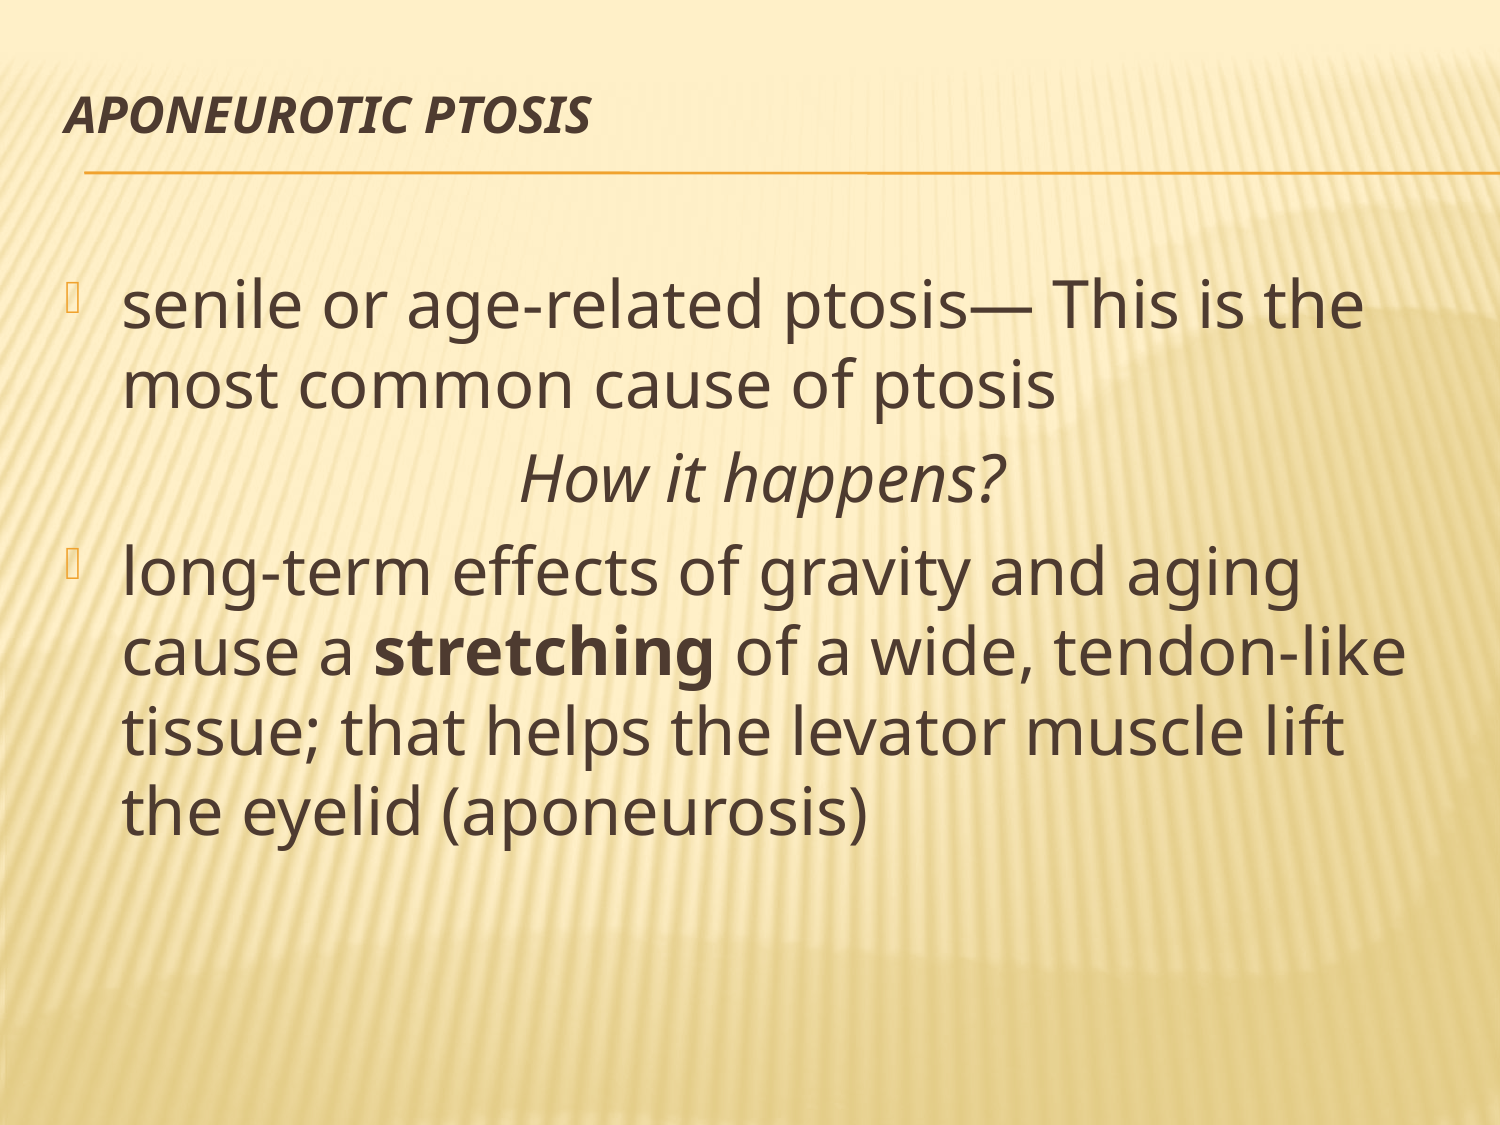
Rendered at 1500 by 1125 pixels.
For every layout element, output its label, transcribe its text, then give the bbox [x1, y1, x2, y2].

title Aponeurotic ptosis [50, 75, 1475, 213]
list senile or age-related ptosis— This is the most common cause of ptosis How it happens? long-term effects of gravity and aging cause a stretching of a wide, tendon-like tissue; that helps the levator muscle lift the eyelid (aponeurosis) [50, 254, 1475, 998]
